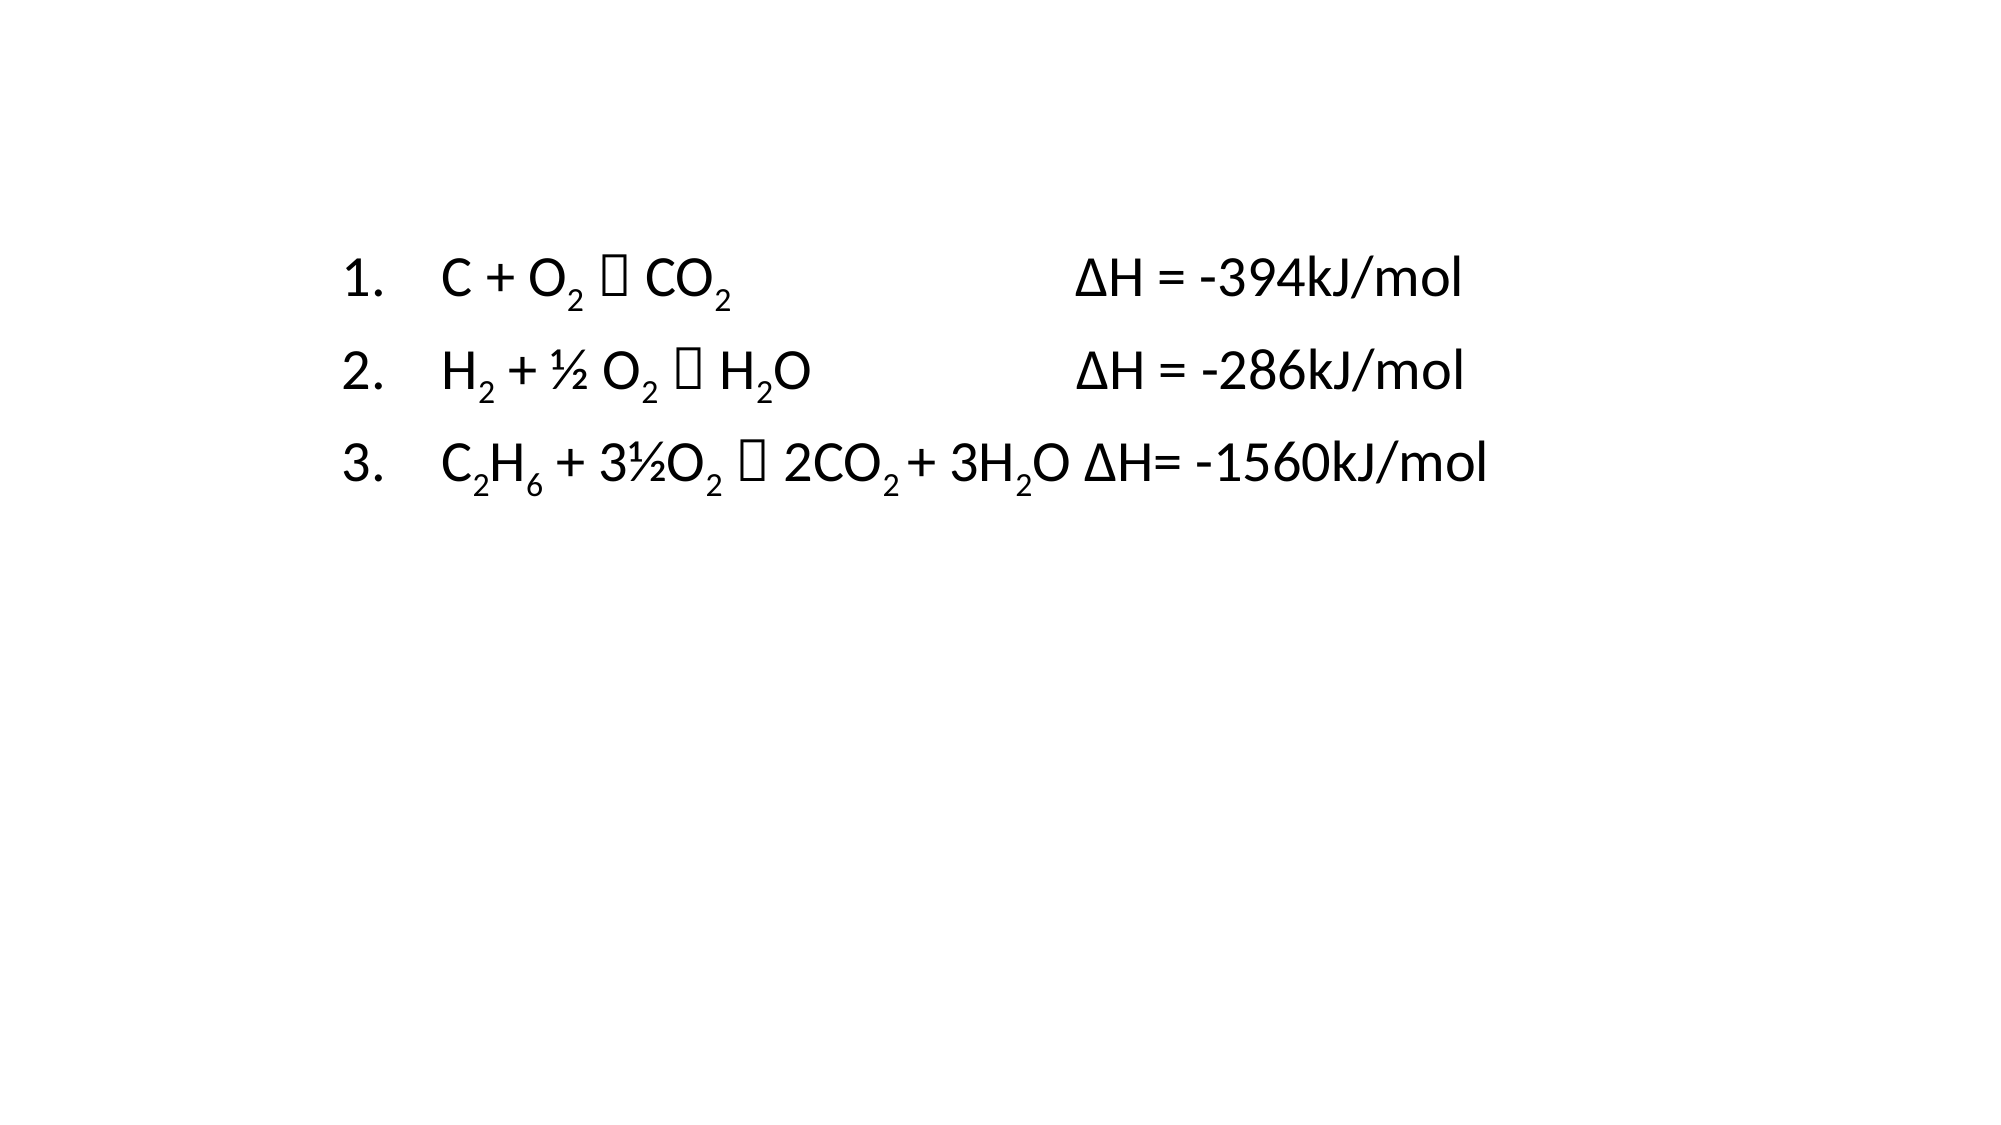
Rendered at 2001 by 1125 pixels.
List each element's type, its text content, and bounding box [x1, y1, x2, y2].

list C + O2  CO2 ΔH = -394kJ/mol H2 + ½ O2  H2O ΔH = -286kJ/mol C2H6 + 3½O2  2CO2 + 3H2O ΔH= -1560kJ/mol [326, 231, 1750, 1024]
